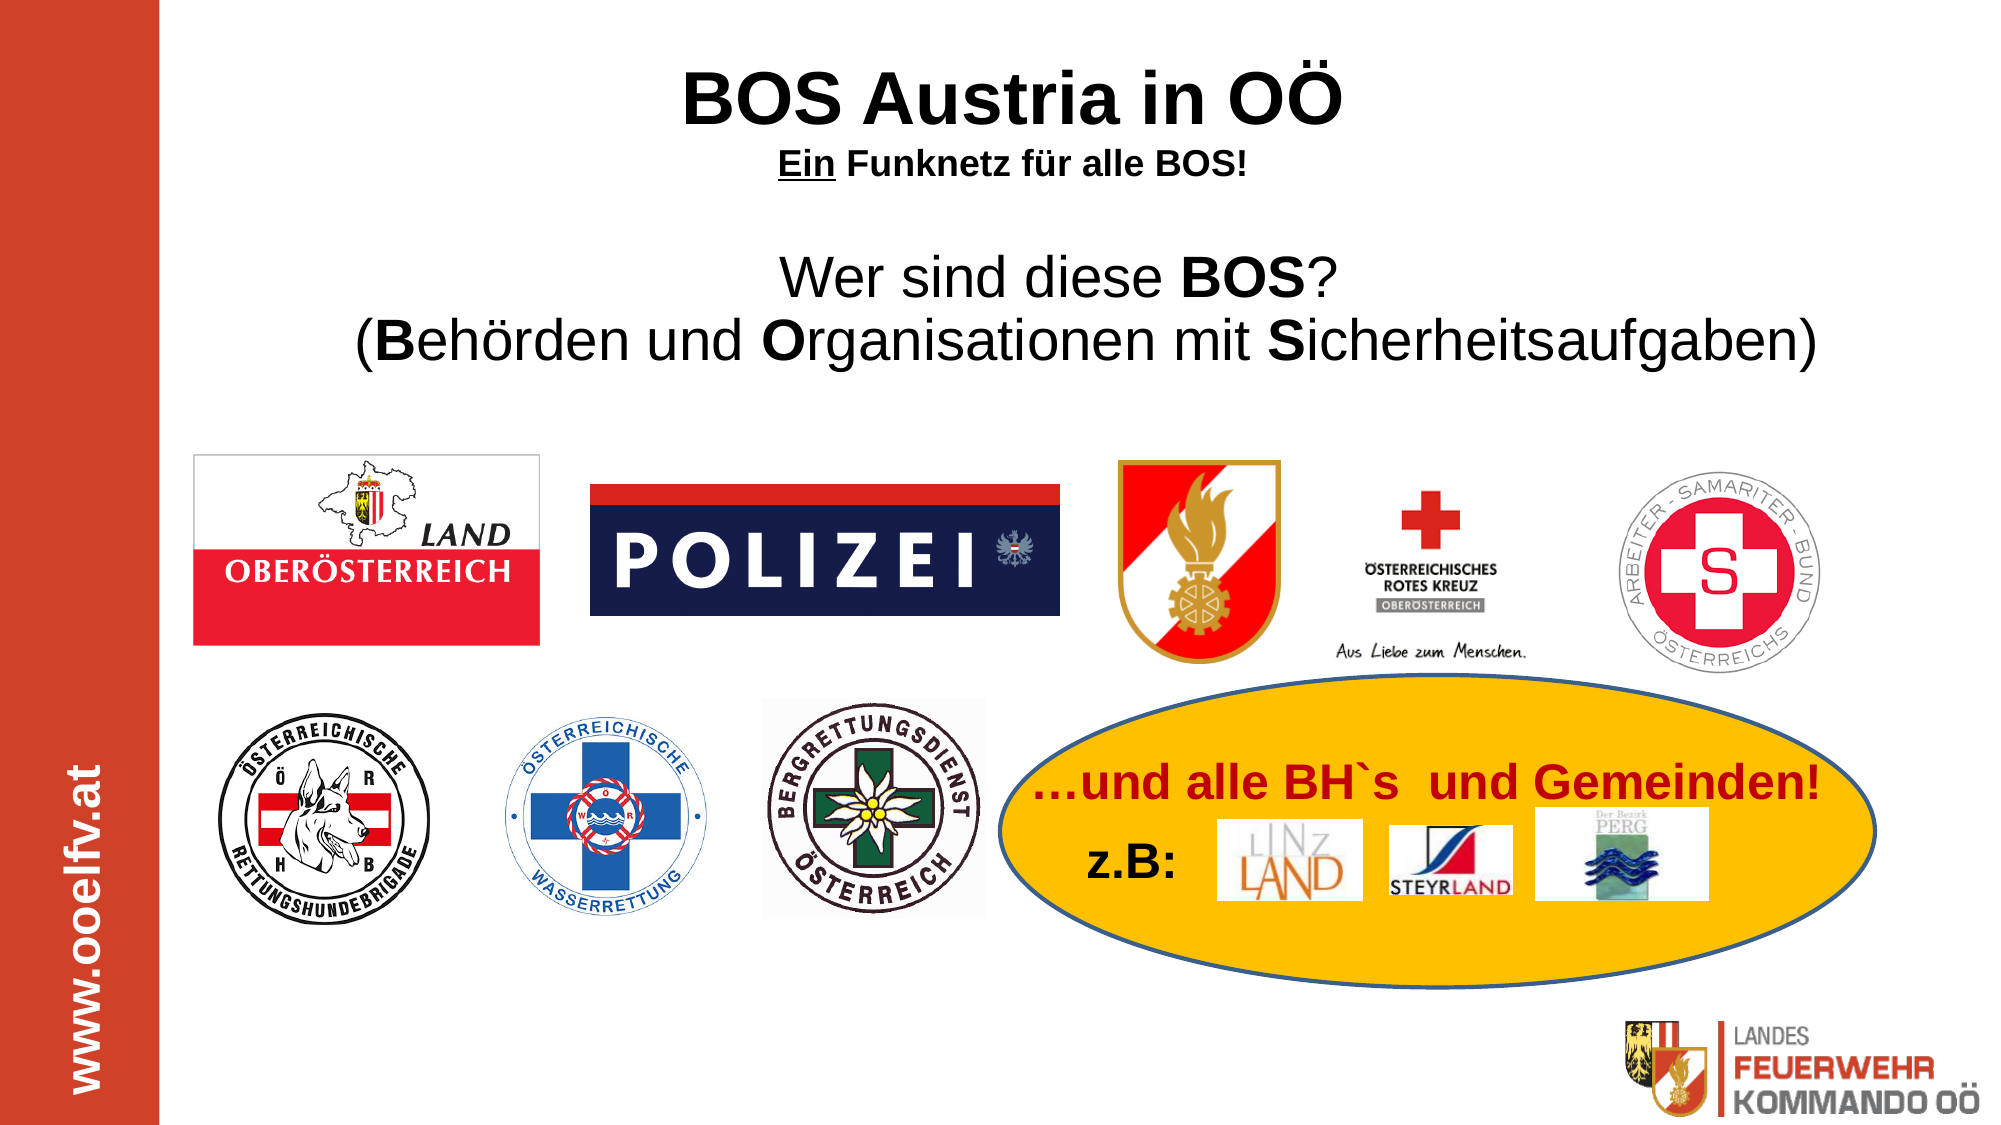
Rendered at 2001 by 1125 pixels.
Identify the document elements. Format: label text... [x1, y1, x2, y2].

picture [1217, 819, 1363, 902]
picture [1535, 806, 1709, 902]
picture [498, 692, 725, 926]
picture [1307, 462, 1555, 688]
picture [217, 713, 430, 926]
picture [590, 484, 1060, 616]
text_box …und alle BH`s und Gemeinden! z.B: [1015, 741, 1838, 957]
picture [1388, 825, 1513, 896]
picture [1613, 467, 1824, 677]
picture [1118, 459, 1281, 664]
picture [1620, 1013, 1995, 1125]
title BOS Austria in OÖ Ein Funknetz für alle BOS! [338, 23, 1689, 211]
text_box [1252, 975, 1623, 990]
list Wer sind diese BOS? (Behörden und Organisationen mit Sicherheitsaufgaben) [150, 240, 1969, 975]
picture [762, 698, 987, 919]
picture [193, 454, 540, 647]
